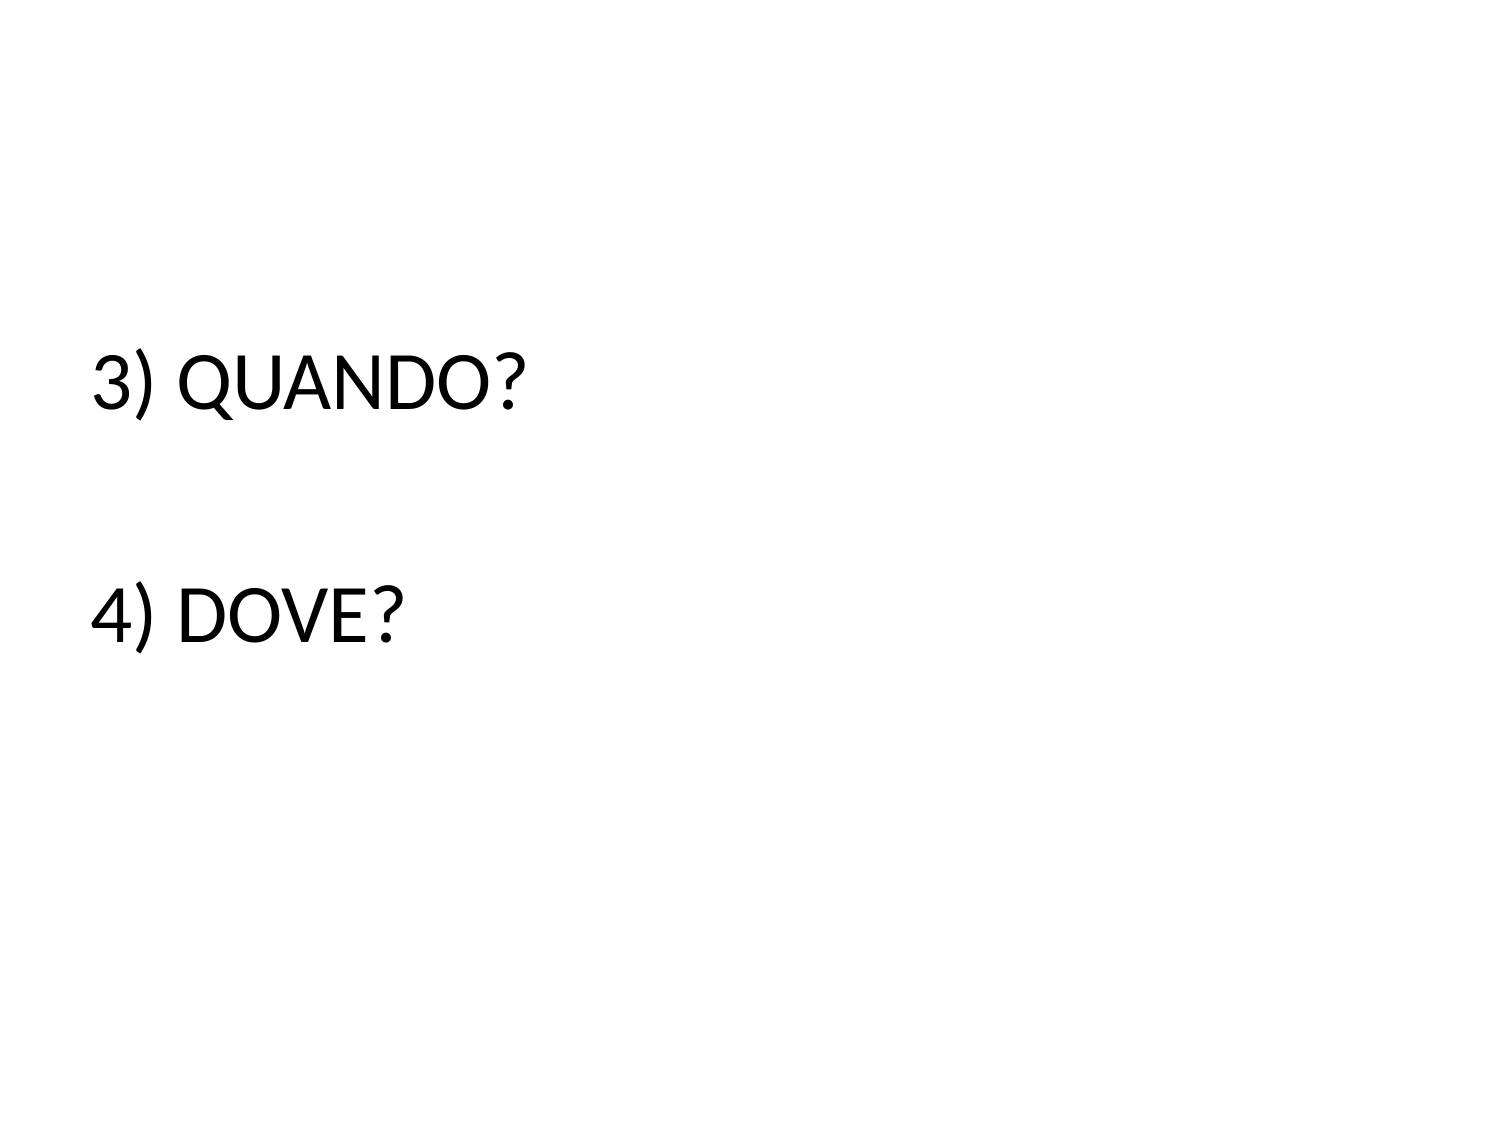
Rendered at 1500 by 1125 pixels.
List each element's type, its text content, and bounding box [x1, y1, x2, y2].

list 3) QUANDO? 4) DOVE? [75, 105, 1425, 1005]
